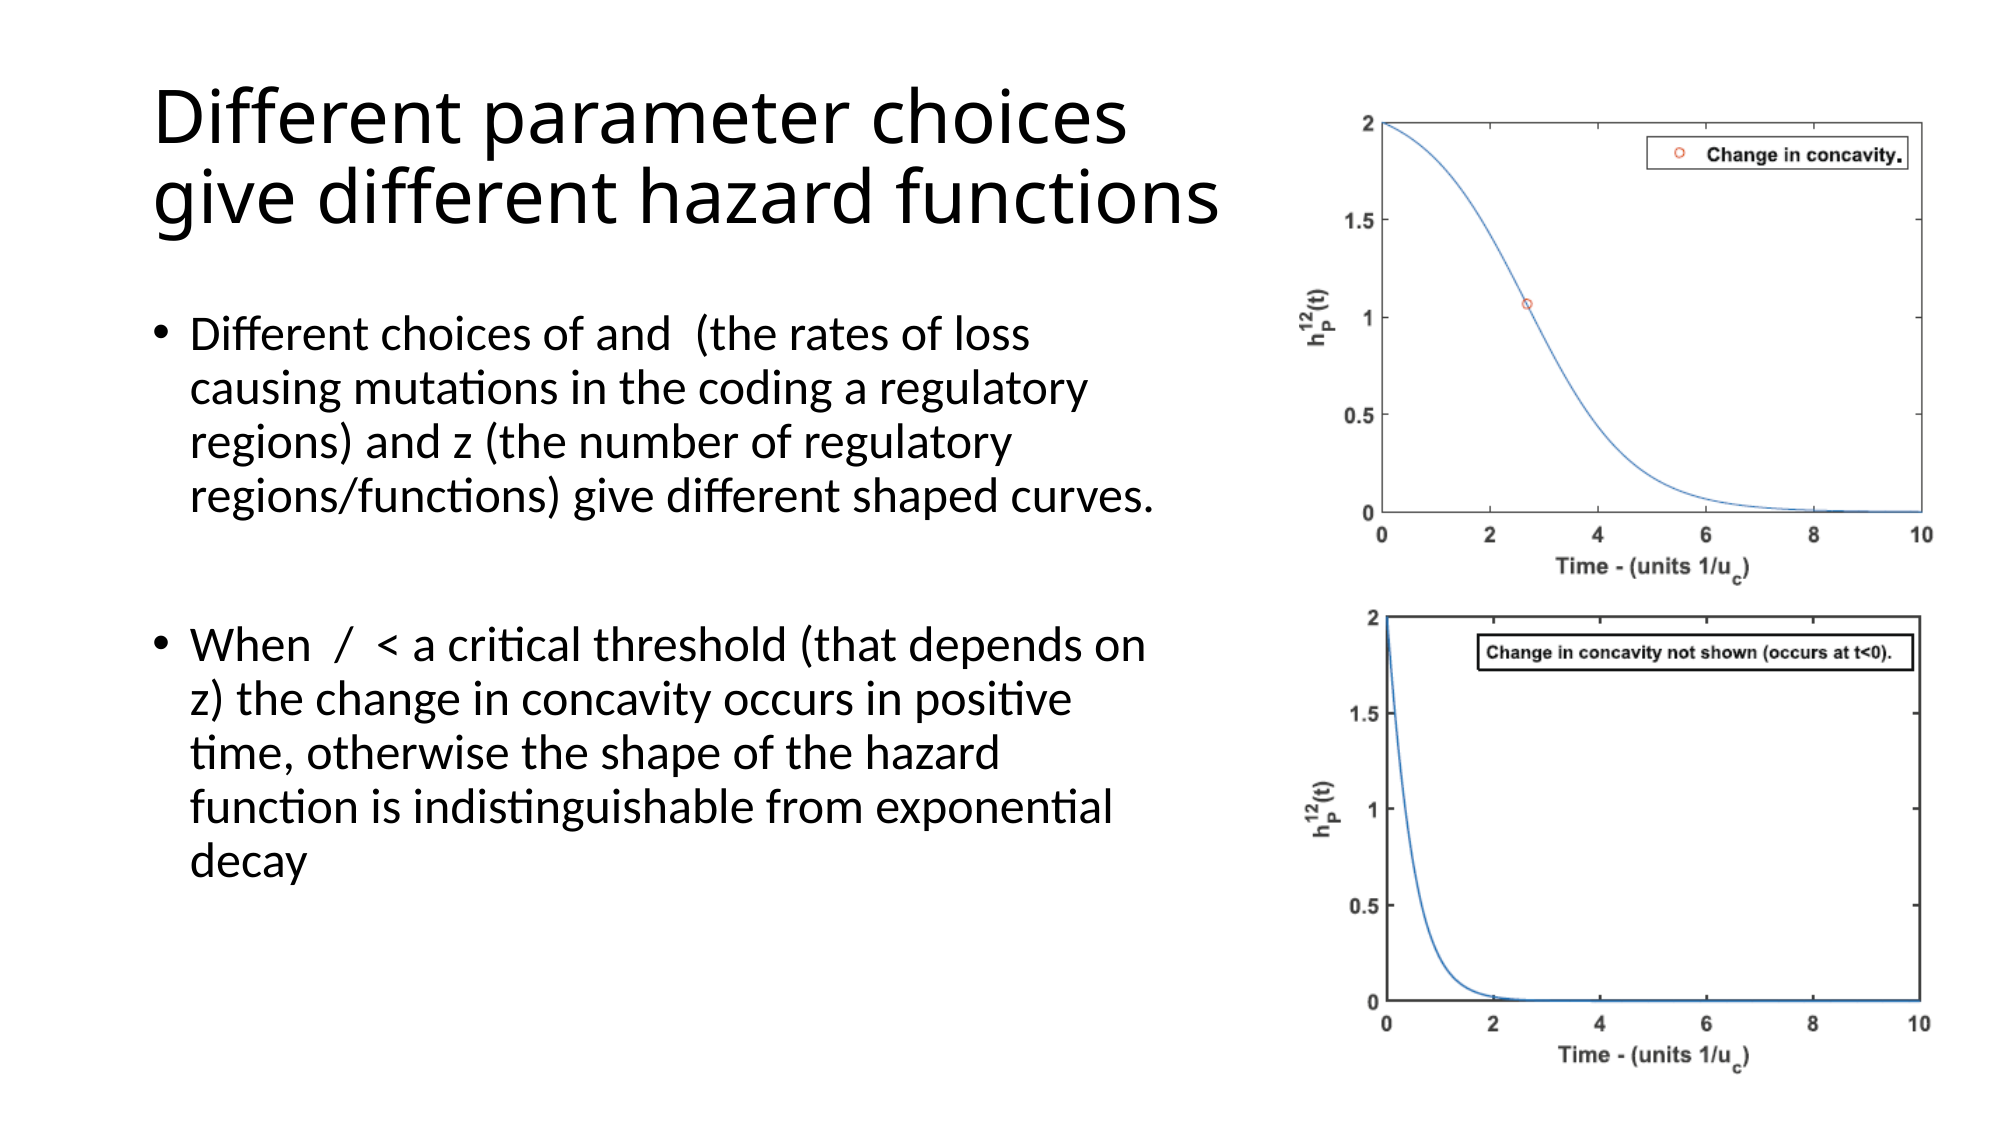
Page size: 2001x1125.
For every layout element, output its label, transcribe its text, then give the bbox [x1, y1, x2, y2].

picture [1299, 97, 1955, 1096]
title Different parameter choices give different hazard functions [137, 59, 1243, 259]
